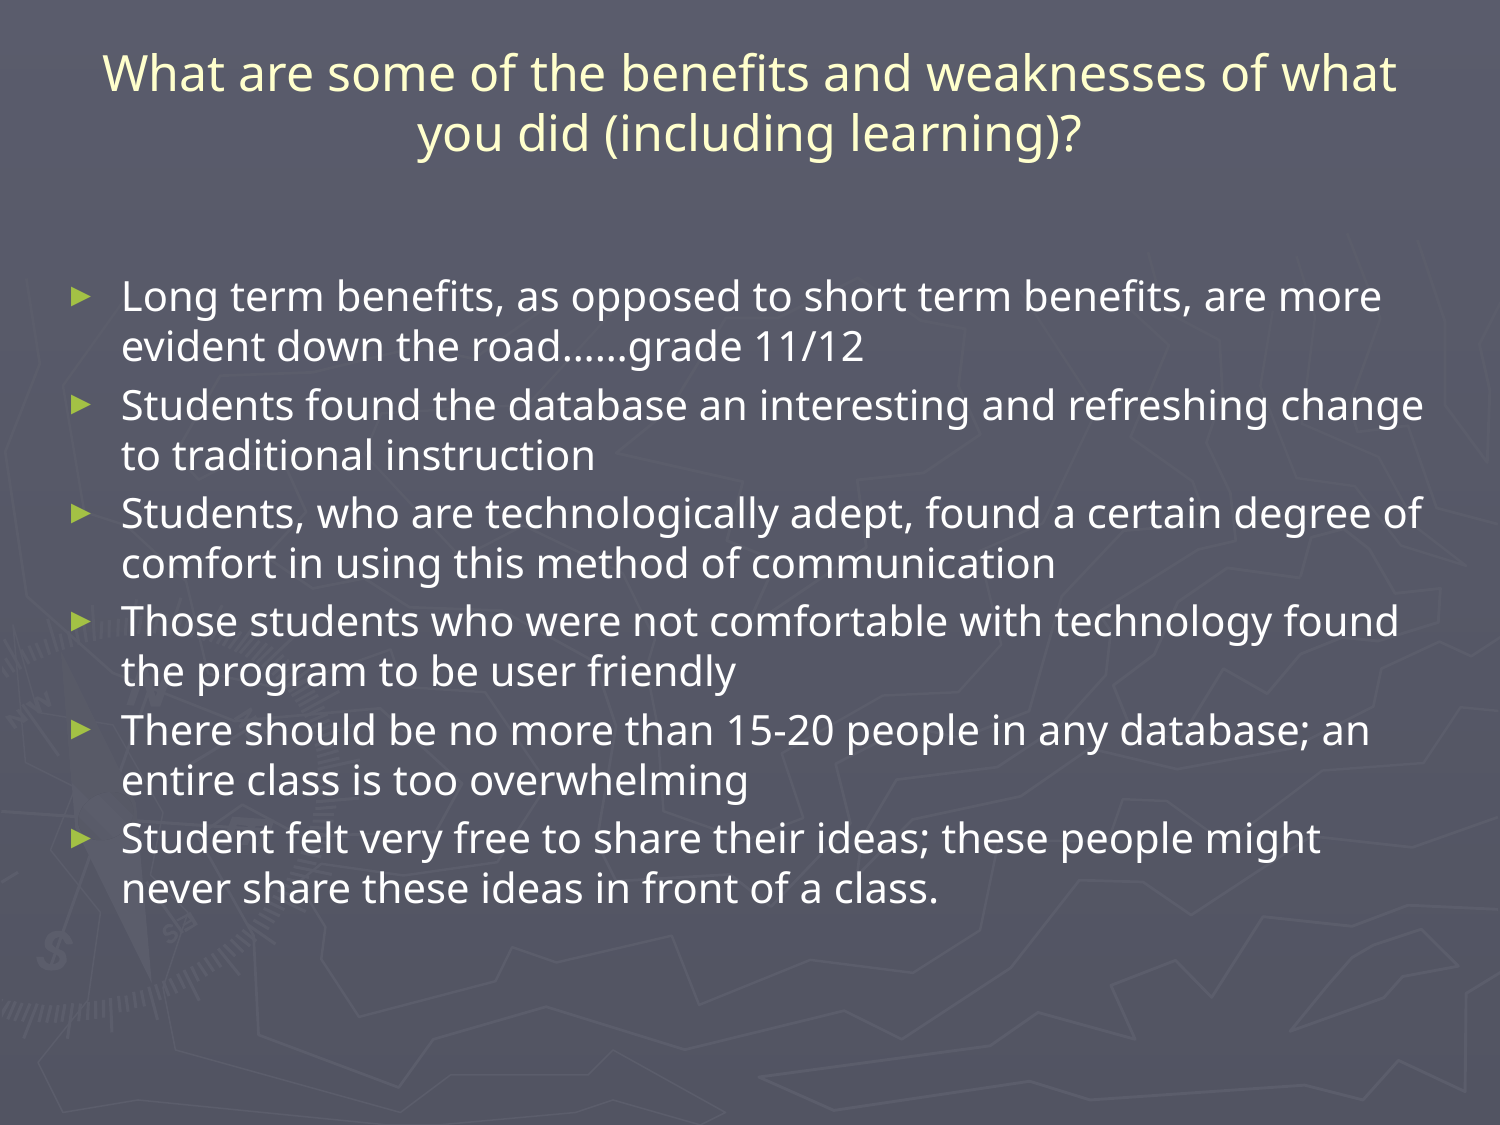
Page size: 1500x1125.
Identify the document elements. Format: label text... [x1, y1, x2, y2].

title What are some of the benefits and weaknesses of what you did (including learning)? [49, 37, 1451, 226]
list Long term benefits, as opposed to short term benefits, are more evident down the road……grade 11/12 Students found the database an interesting and refreshing change to traditional instruction Students, who are technologically adept, found a certain degree of comfort in using this method of communication Those students who were not comfortable with technology found the program to be user friendly There should be no more than 15-20 people in any database; an entire class is too overwhelming Student felt very free to share their ideas; these people might never share these ideas in front of a class. [49, 262, 1451, 1001]
